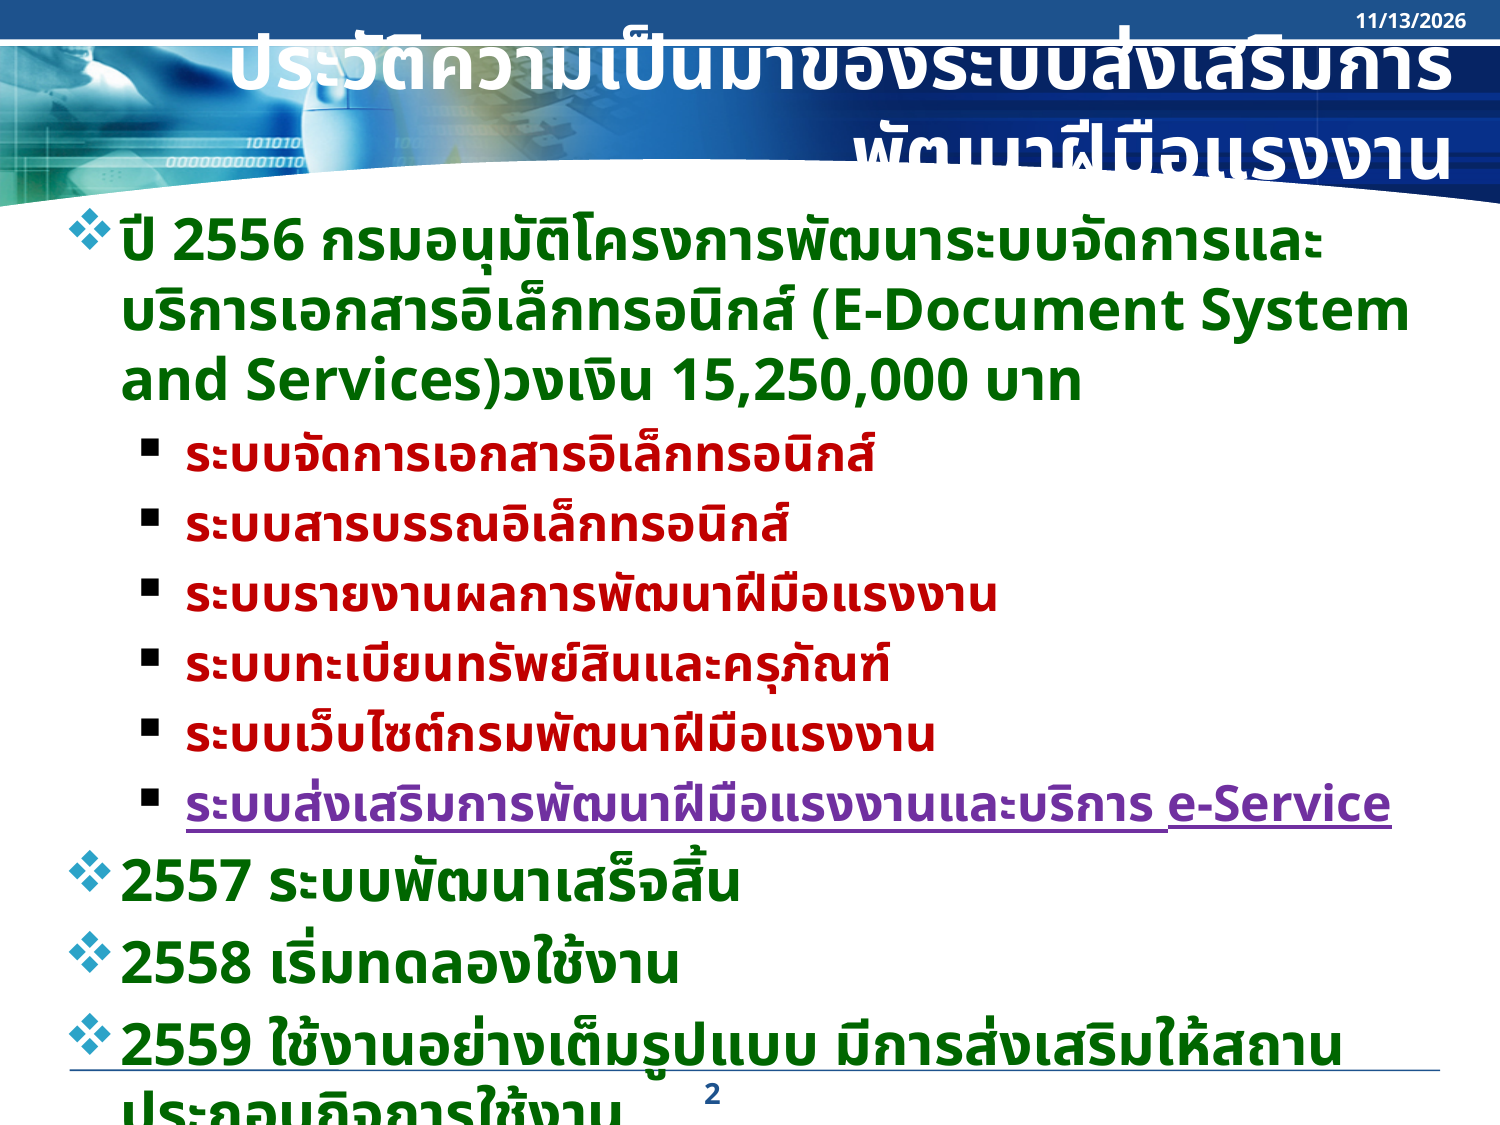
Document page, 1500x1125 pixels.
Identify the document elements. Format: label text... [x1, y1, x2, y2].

title ประวัติความเป็นมาของระบบส่งเสริมการพัฒนาฝีมือแรงงาน [182, 54, 1471, 155]
list ปี 2556 กรมอนุมัติโครงการพัฒนาระบบจัดการและบริการเอกสารอิเล็กทรอนิกส์ (E-Document System and Services)วงเงิน 15,250,000 บาท ระบบจัดการเอกสารอิเล็กทรอนิกส์ ระบบสารบรรณอิเล็กทรอนิกส์ ระบบรายงานผลการพัฒนาฝีมือแรงงาน ระบบทะเบียนทรัพย์สินและครุภัณฑ์ ระบบเว็บไซต์กรมพัฒนาฝีมือแรงงาน ระบบส่งเสริมการพัฒนาฝีมือแรงงานและบริการ e-Service 2557 ระบบพัฒนาเสร็จสิ้น 2558 เริ่มทดลองใช้งาน 2559 ใช้งานอย่างเต็มรูปแบบ มีการส่งเสริมให้สถานประกอบกิจการใช้งาน [48, 194, 1479, 1029]
picture [0, 46, 1500, 206]
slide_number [1068, 0, 1482, 43]
slide_number 2 [537, 1067, 888, 1118]
